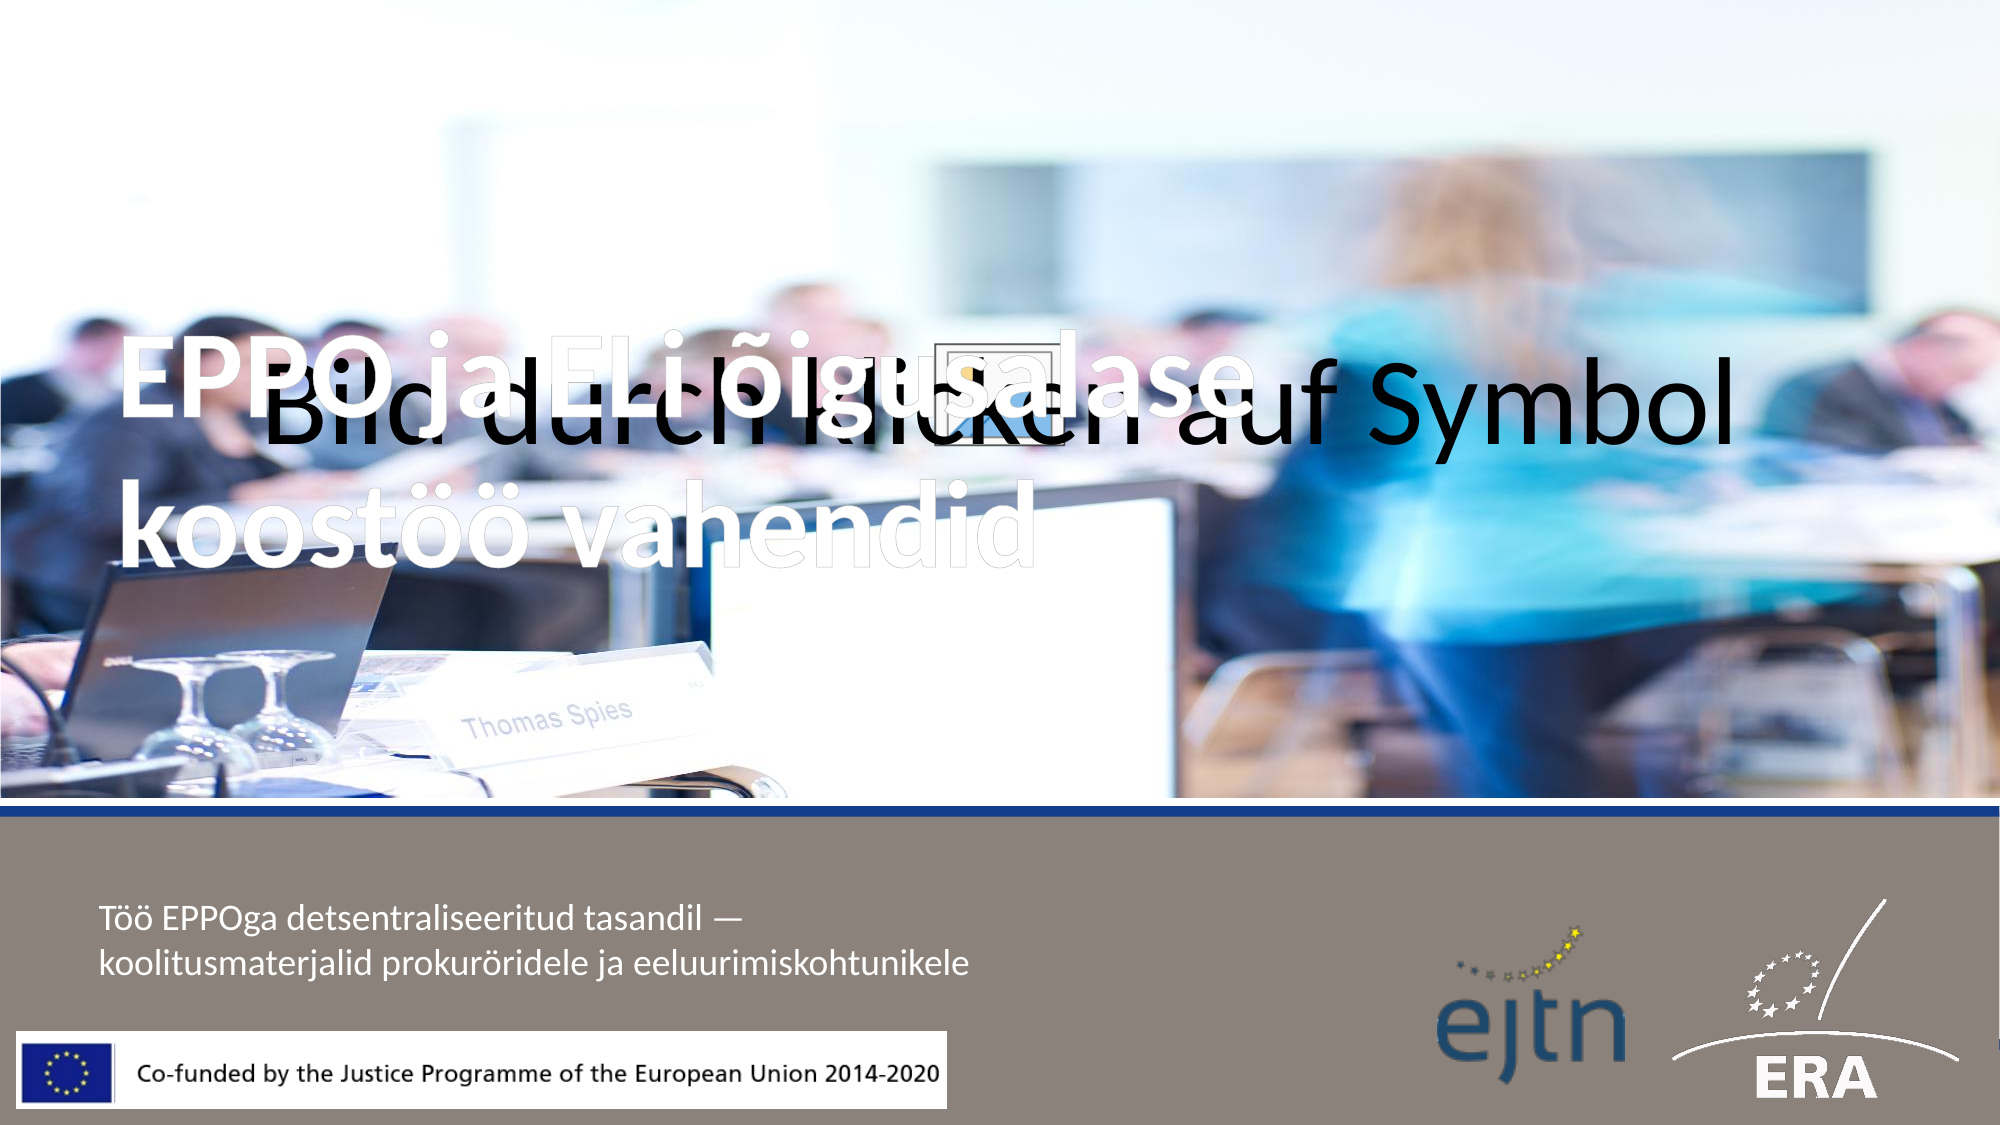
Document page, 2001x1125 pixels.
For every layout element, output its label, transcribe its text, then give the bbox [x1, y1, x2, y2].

slide_number 1 [1624, 1059, 1840, 1120]
title [101, 878, 1761, 1014]
picture [16, 1030, 948, 1110]
picture [0, 0, 2000, 799]
picture [1672, 897, 1961, 1111]
picture [1436, 923, 1625, 1085]
text_box Töö EPPOga detsentraliseeritud tasandil — koolitusmaterjalid prokuröridele ja eeluurimiskohtunikele [83, 885, 1313, 990]
